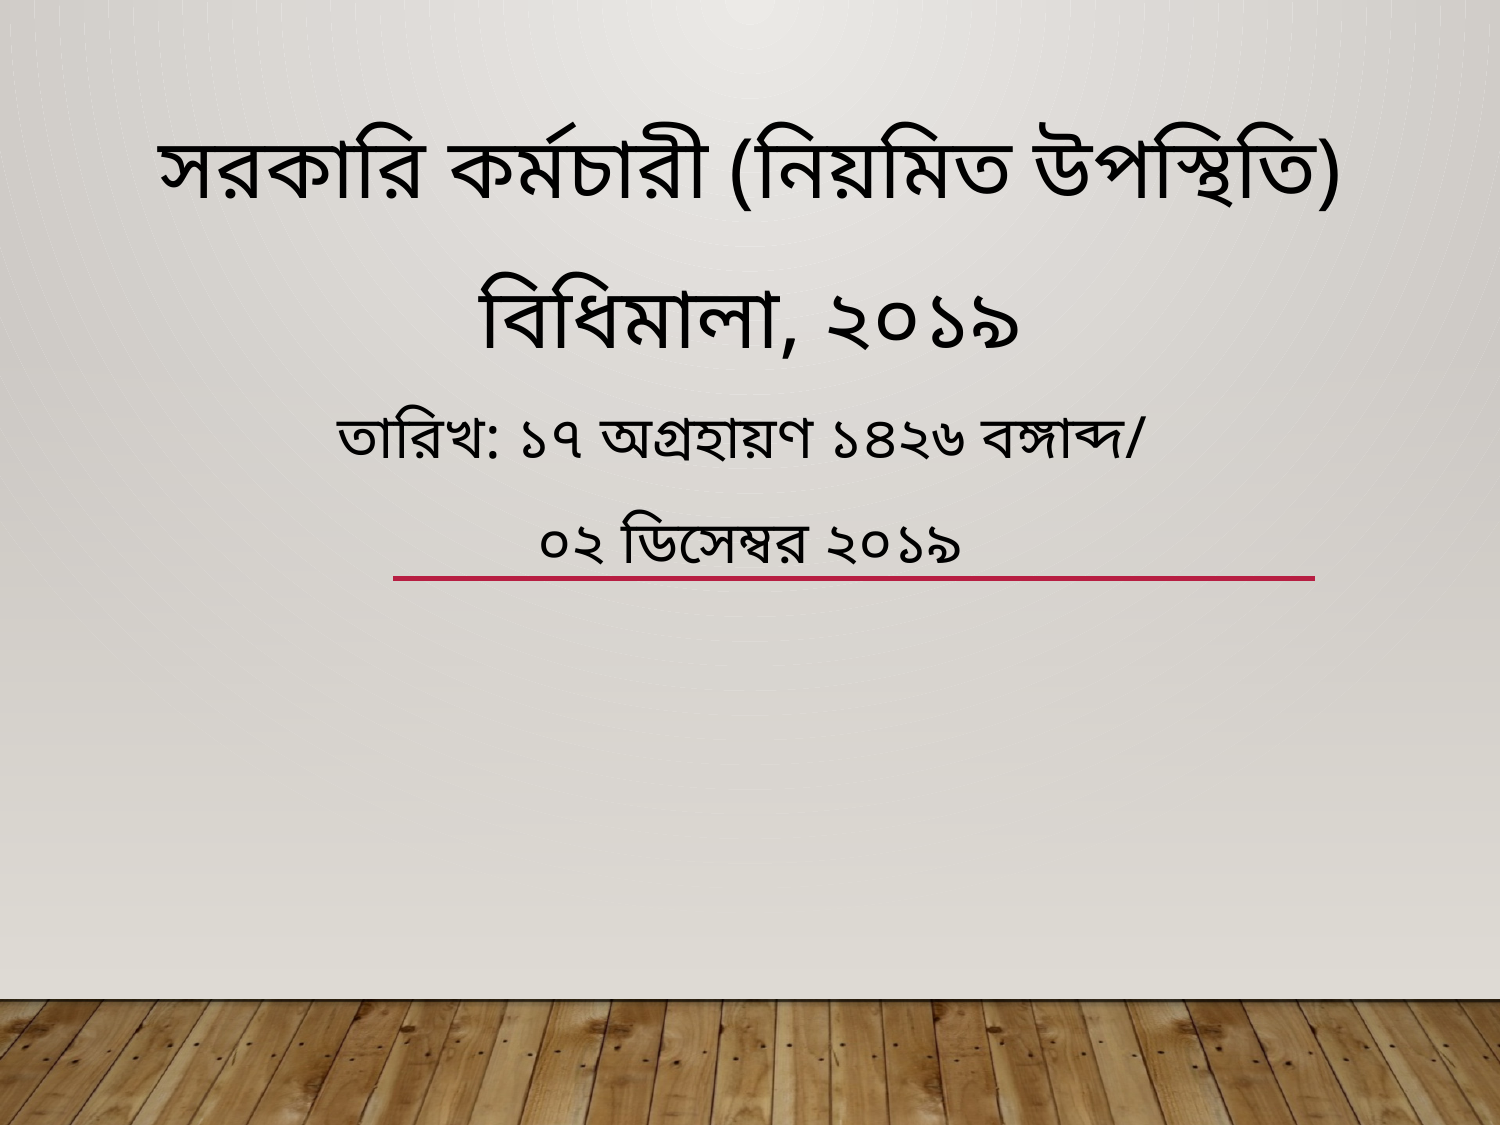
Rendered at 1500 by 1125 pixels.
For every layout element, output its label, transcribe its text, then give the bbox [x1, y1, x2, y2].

picture [0, 999, 1500, 1125]
title সরকারি কর্মচারী (নিয়মিত উপস্থিতি) বিধিমালা, ২০১৯ তারিখ: ১৭ অগ্রহায়ণ ১৪২৬ বঙ্গাব্দ/ ০২ ডিসেম্বর ২০১৯ [0, 200, 1500, 575]
